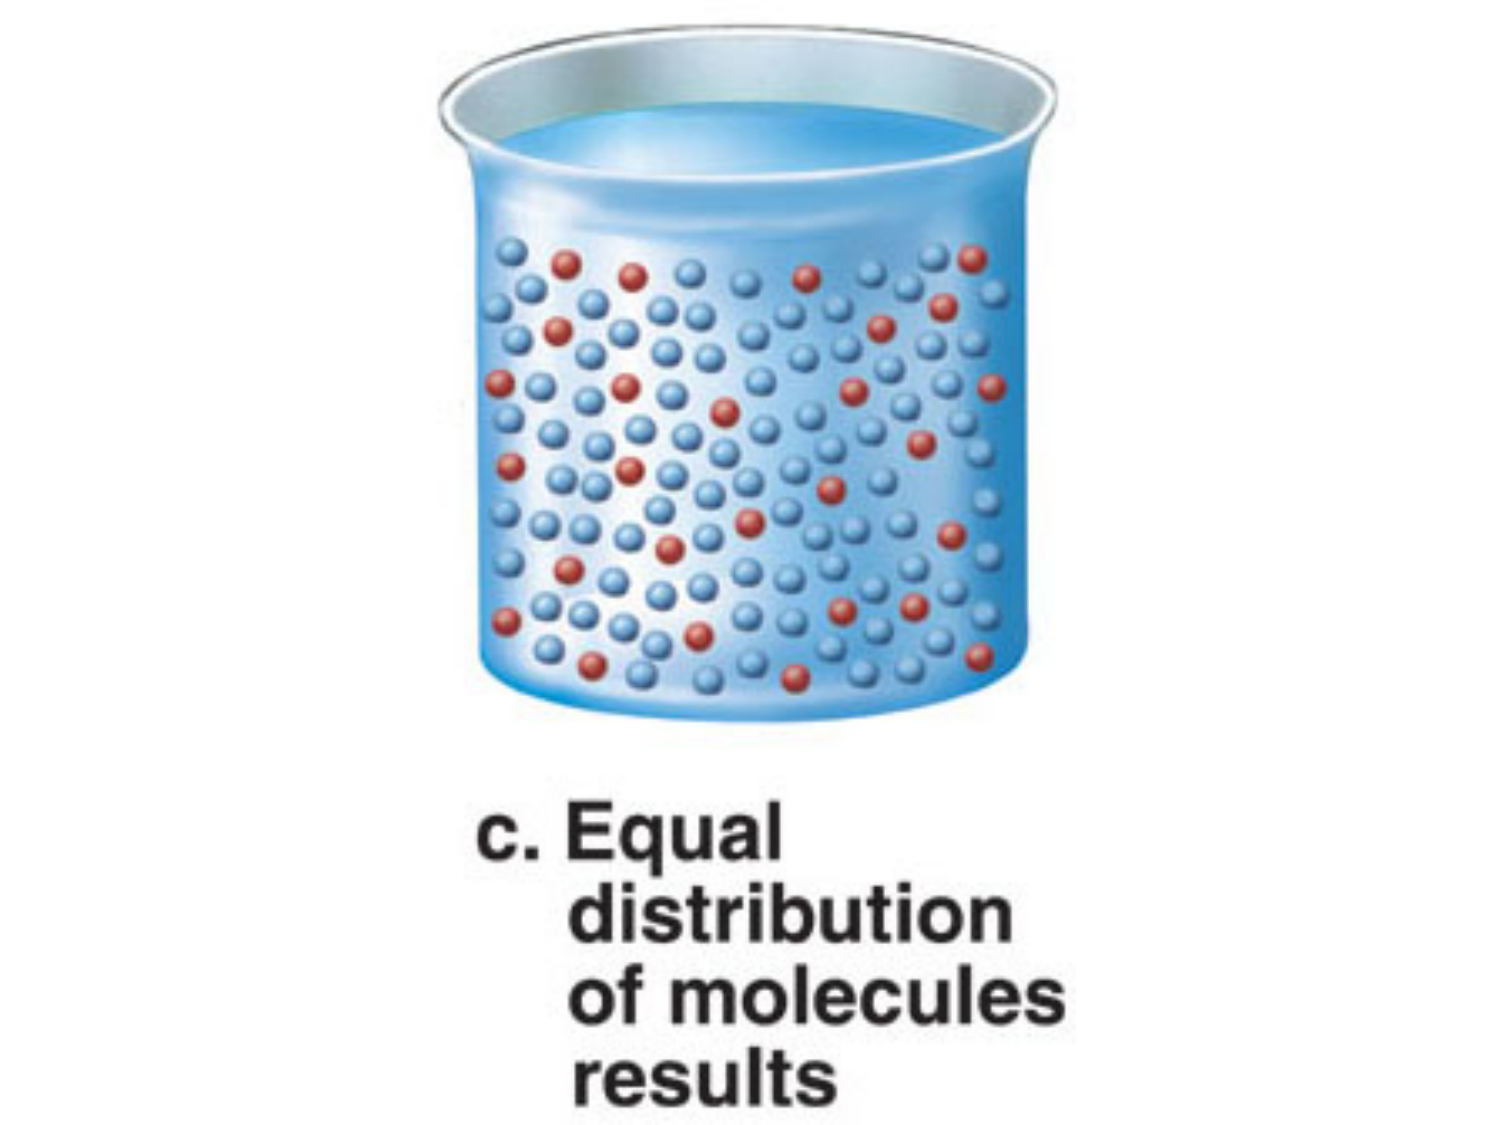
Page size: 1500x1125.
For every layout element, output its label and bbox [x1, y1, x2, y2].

picture [412, 0, 1076, 1125]
